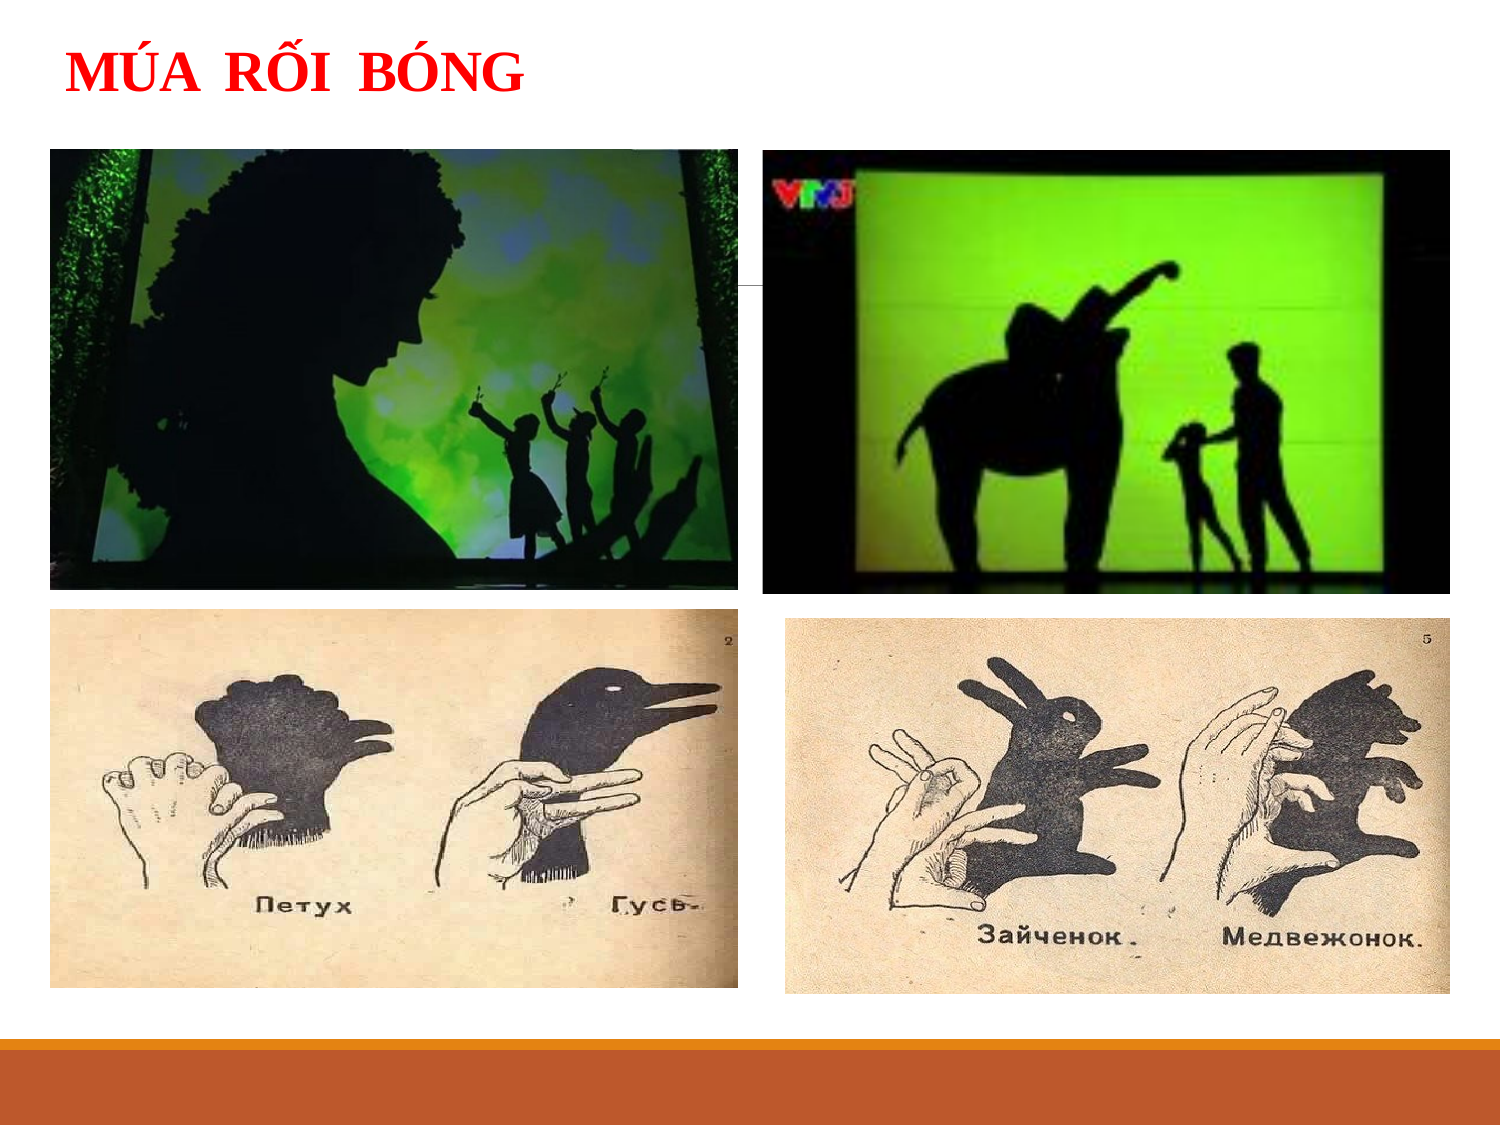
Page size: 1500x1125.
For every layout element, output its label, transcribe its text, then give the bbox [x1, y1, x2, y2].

picture [49, 149, 738, 591]
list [761, 149, 1451, 594]
picture [784, 617, 1451, 994]
title MÚA RỐI BÓNG [50, 0, 1025, 111]
picture [49, 608, 738, 988]
